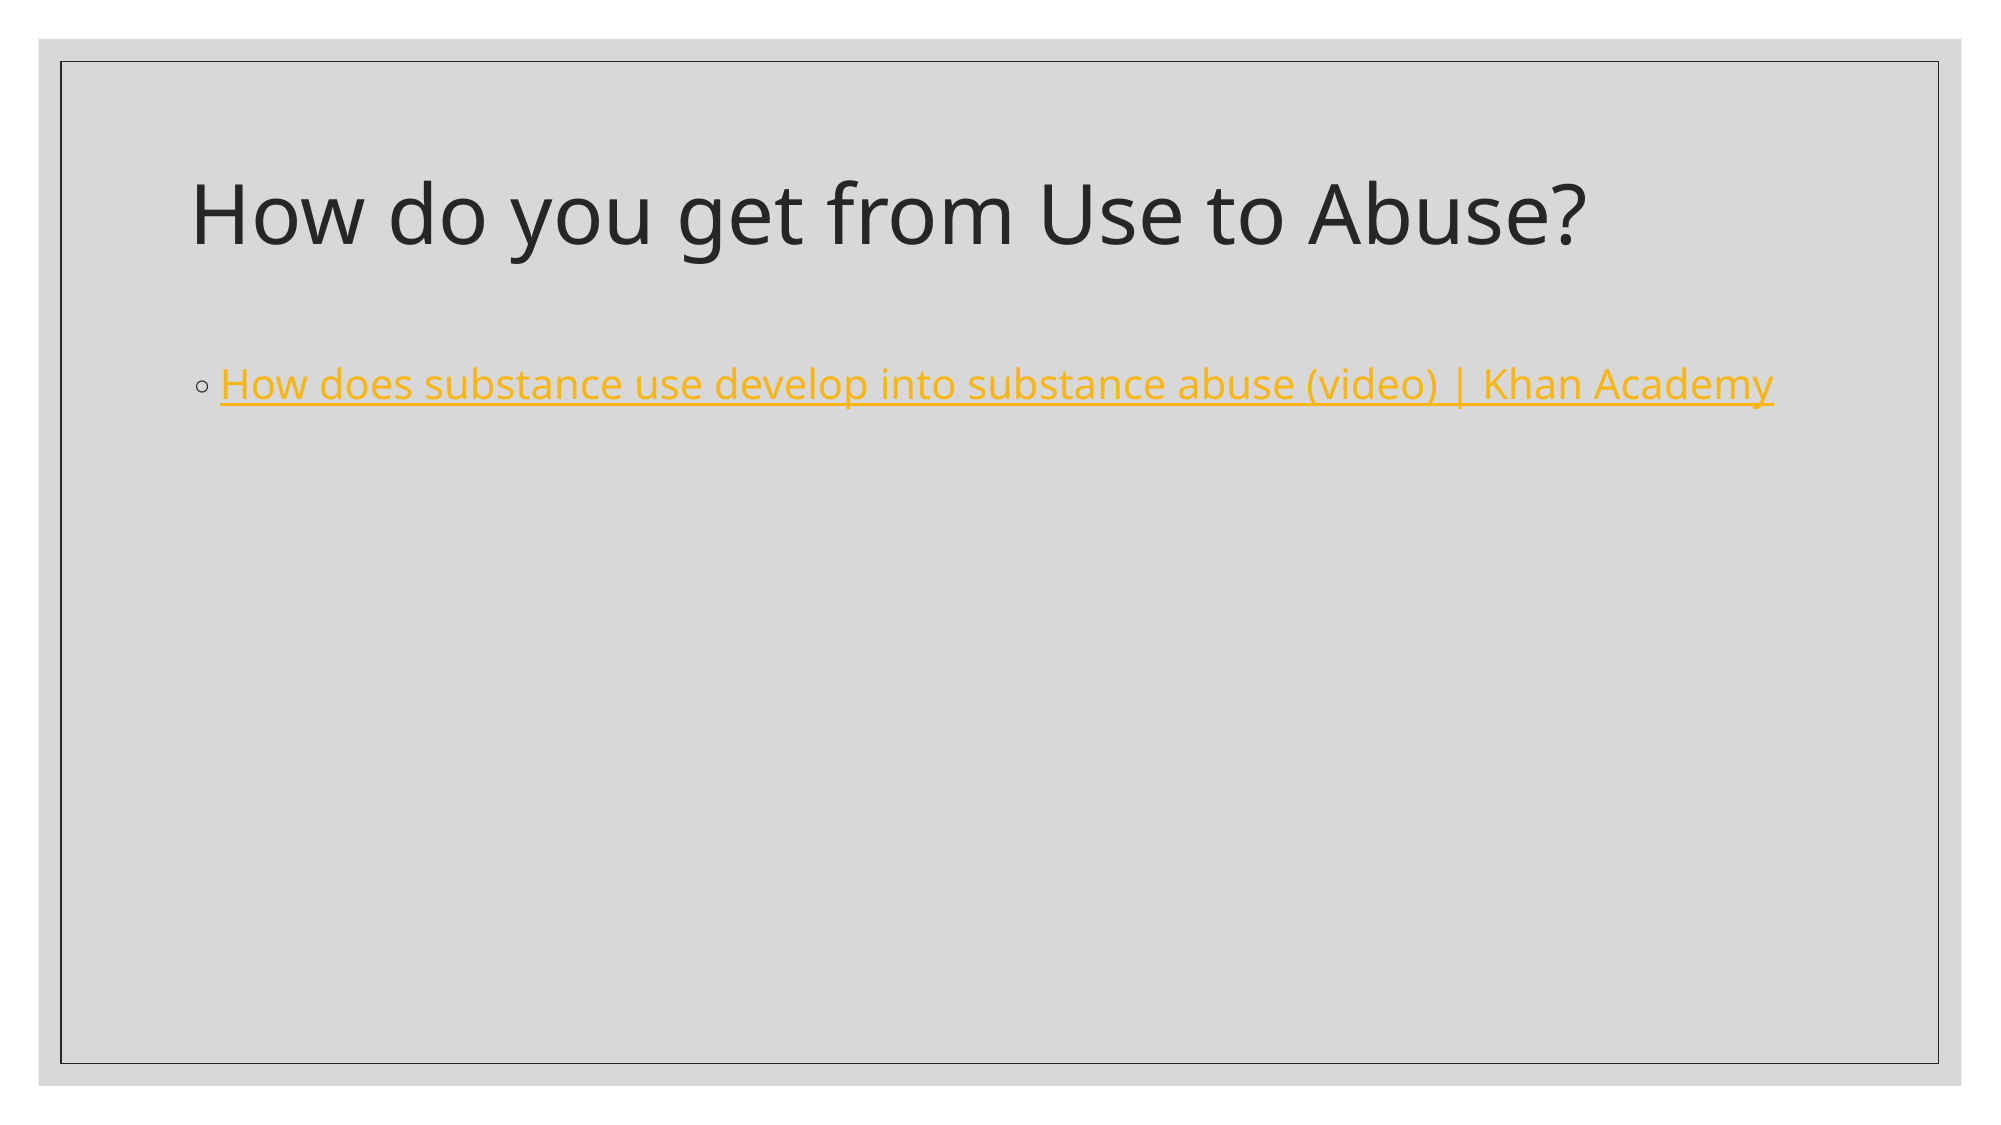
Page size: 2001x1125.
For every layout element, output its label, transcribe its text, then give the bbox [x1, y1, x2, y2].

title How do you get from Use to Abuse? [174, 105, 1825, 331]
list How does substance use develop into substance abuse (video) | Khan Academy [174, 345, 1825, 977]
